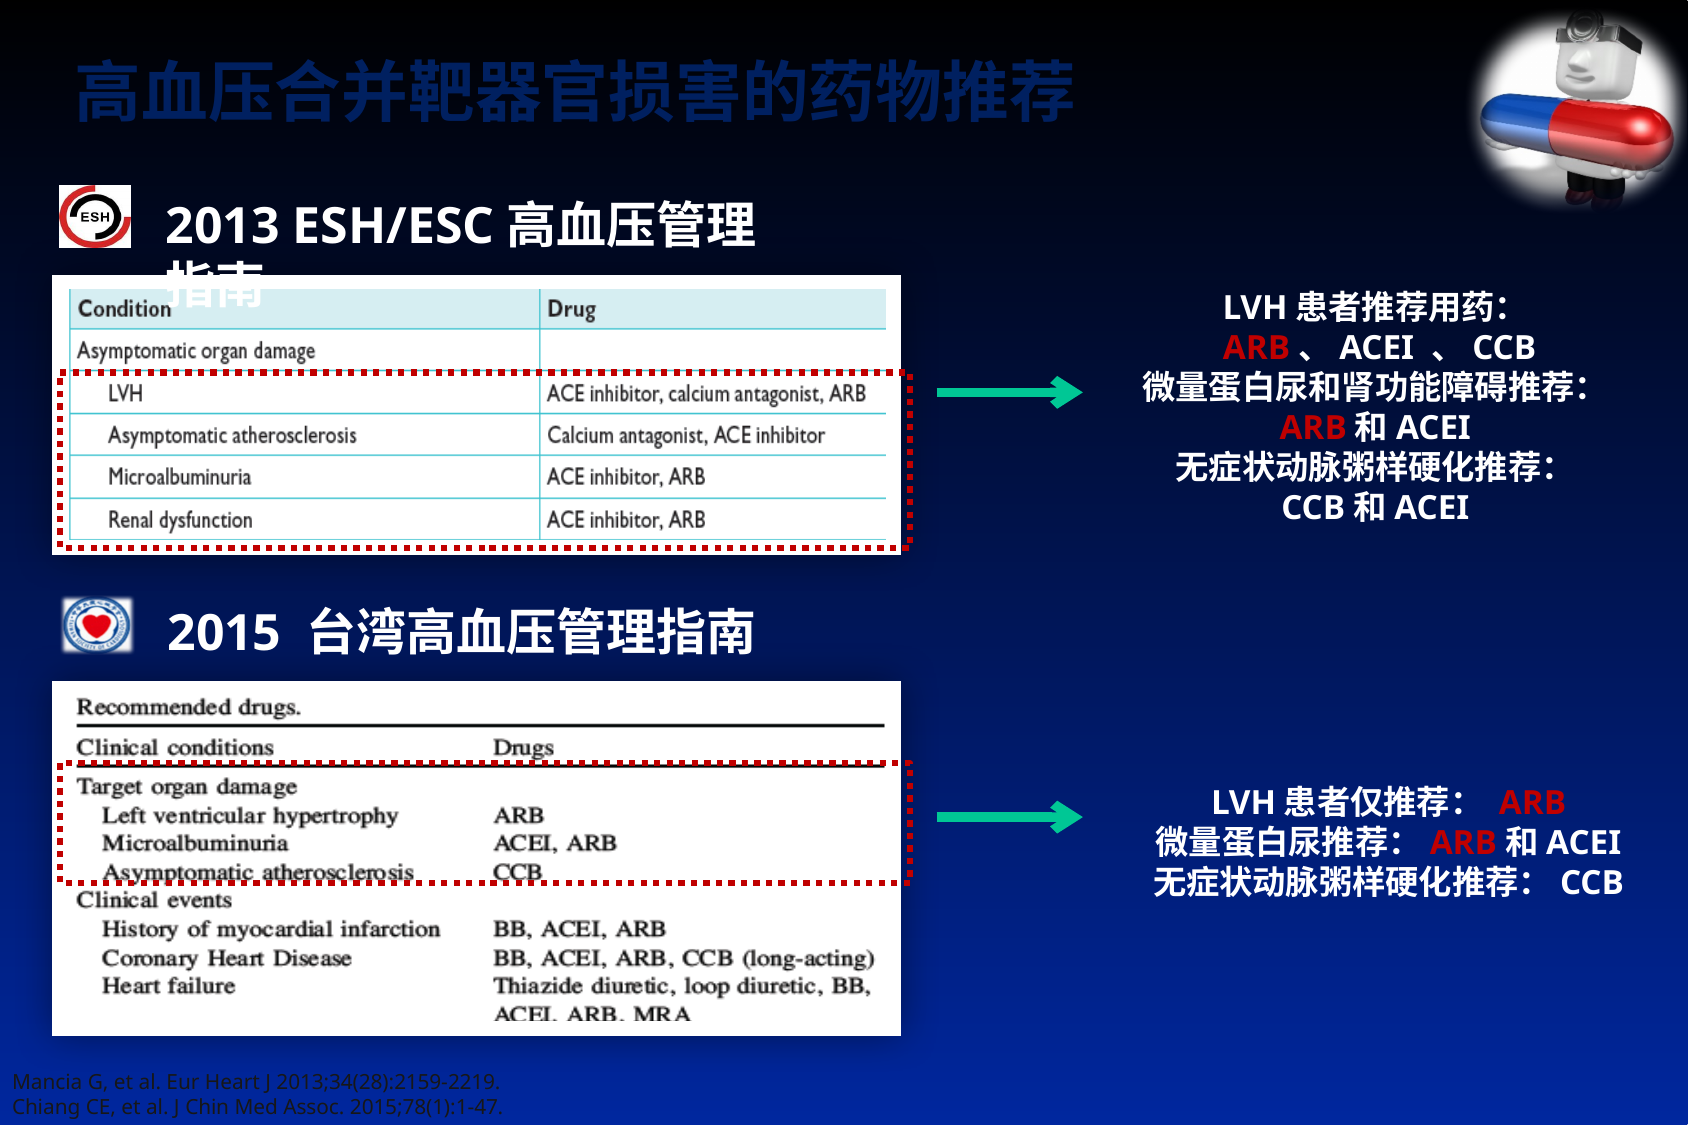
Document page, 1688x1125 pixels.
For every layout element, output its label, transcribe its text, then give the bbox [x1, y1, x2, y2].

title 高血压合并靶器官损害的药物推荐 [59, 30, 1456, 150]
picture [59, 594, 136, 656]
picture [59, 281, 894, 548]
picture [1461, 5, 1688, 216]
text_box 2013 ESH/ESC高血压管理指南 [151, 186, 803, 280]
text_box [899, 763, 911, 883]
text_box Mancia G, et al. Eur Heart J 2013;34(28):2159-2219. Chiang CE, et al. J Chin Med Assoc. 2015;78(1):1-47. [0, 1061, 1041, 1125]
picture [59, 185, 131, 248]
text_box LVH患者仅推荐： ARB 微量蛋白尿推荐：ARB和ACEI 无症状动脉粥样硬化推荐：CCB [1082, 773, 1688, 909]
text_box 2015 台湾高血压管理指南 [152, 592, 804, 668]
text_box [899, 372, 911, 548]
picture [59, 687, 894, 1029]
text_box LVH患者推荐用药： ARB、ACEI 、CCB 微量蛋白尿和肾功能障碍推荐： ARB和ACEI 无症状动脉粥样硬化推荐： CCB和ACEI [1069, 278, 1681, 534]
